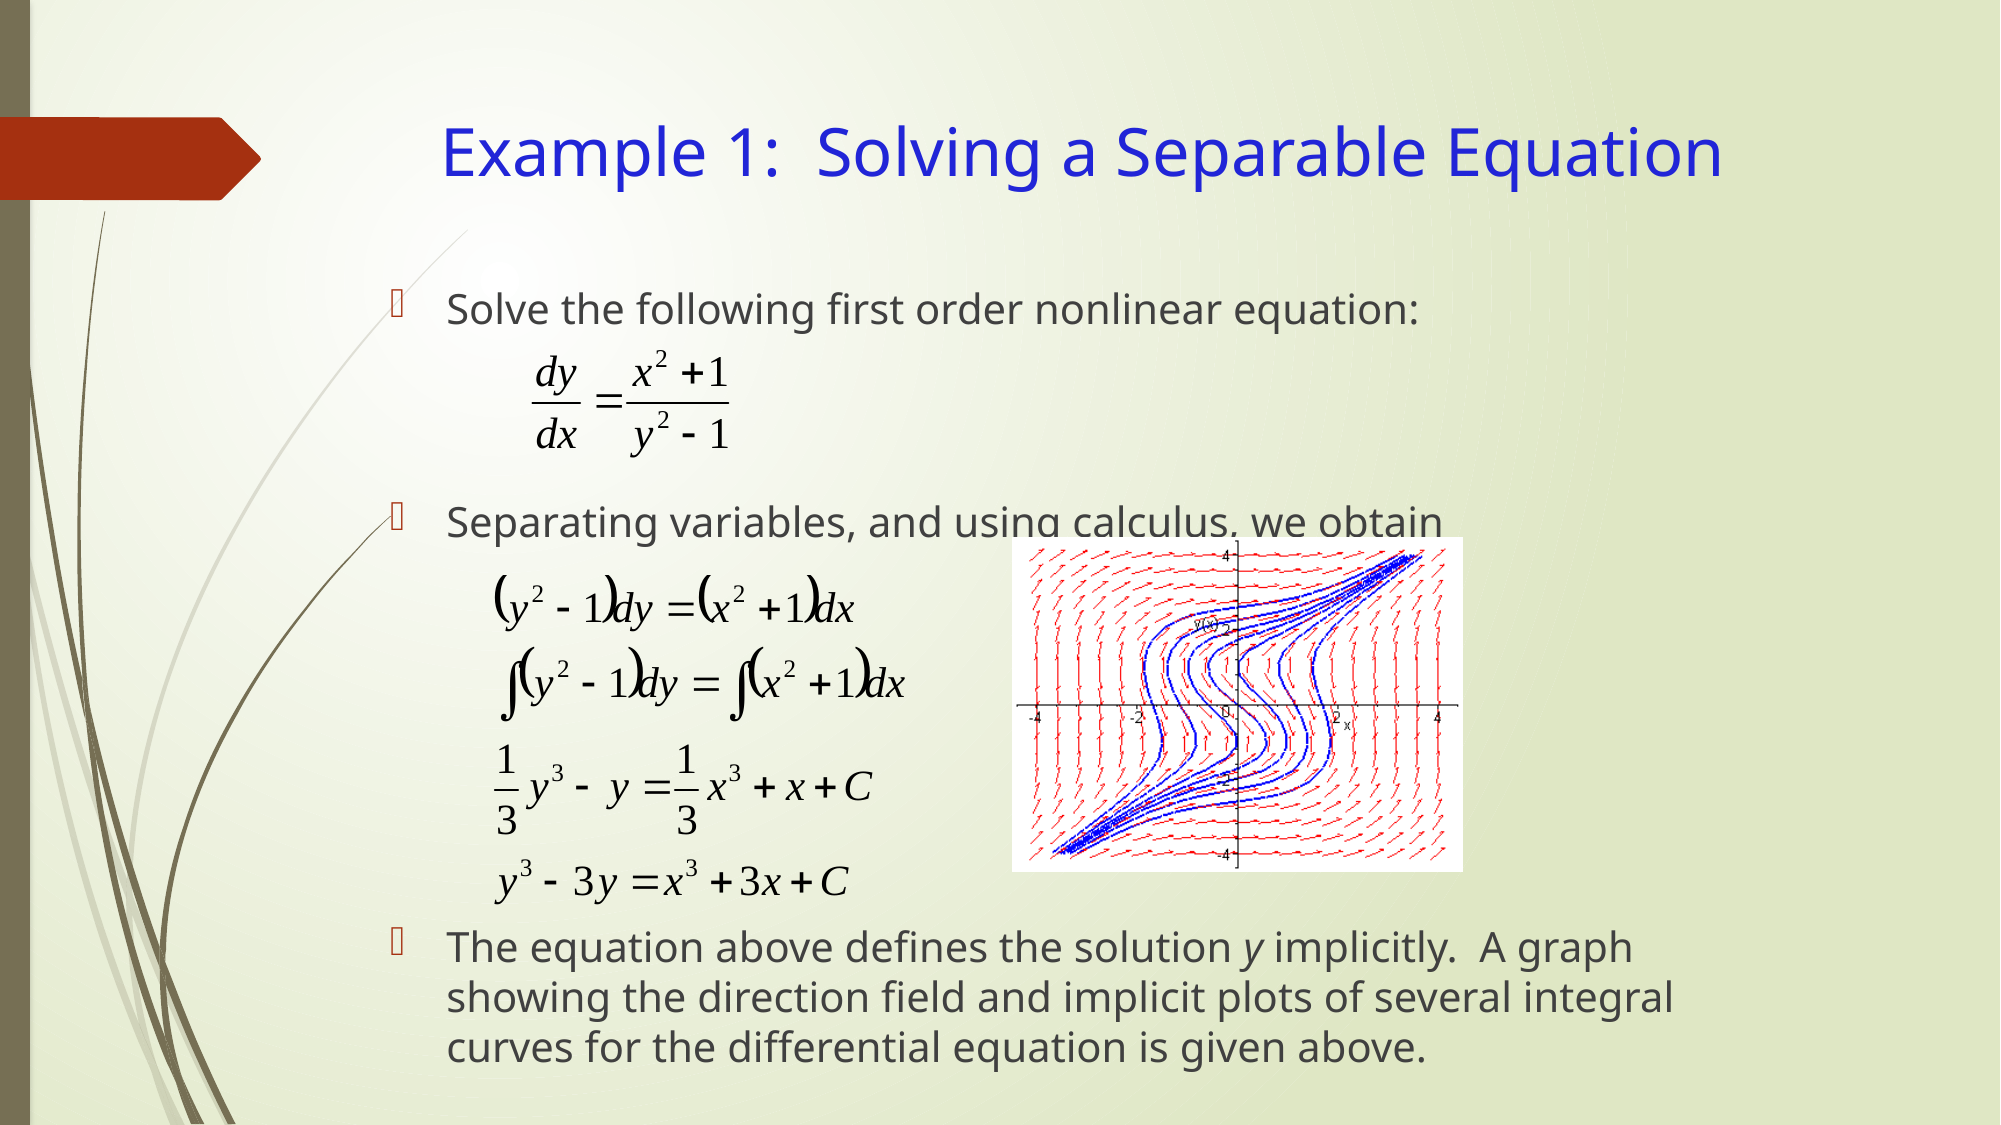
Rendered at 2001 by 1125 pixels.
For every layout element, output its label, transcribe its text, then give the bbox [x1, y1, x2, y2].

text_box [524, 337, 738, 466]
list Solve the following first order nonlinear equation: Separating variables, and using calculus, we obtain The equation above defines the solution y implicitly. A graph showing the direction field and implicit plots of several integral curves for the differential equation is given above. [375, 275, 1699, 1100]
picture [1012, 537, 1463, 872]
title Example 1: Solving a Separable Equation [425, 102, 1888, 313]
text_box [487, 574, 913, 915]
